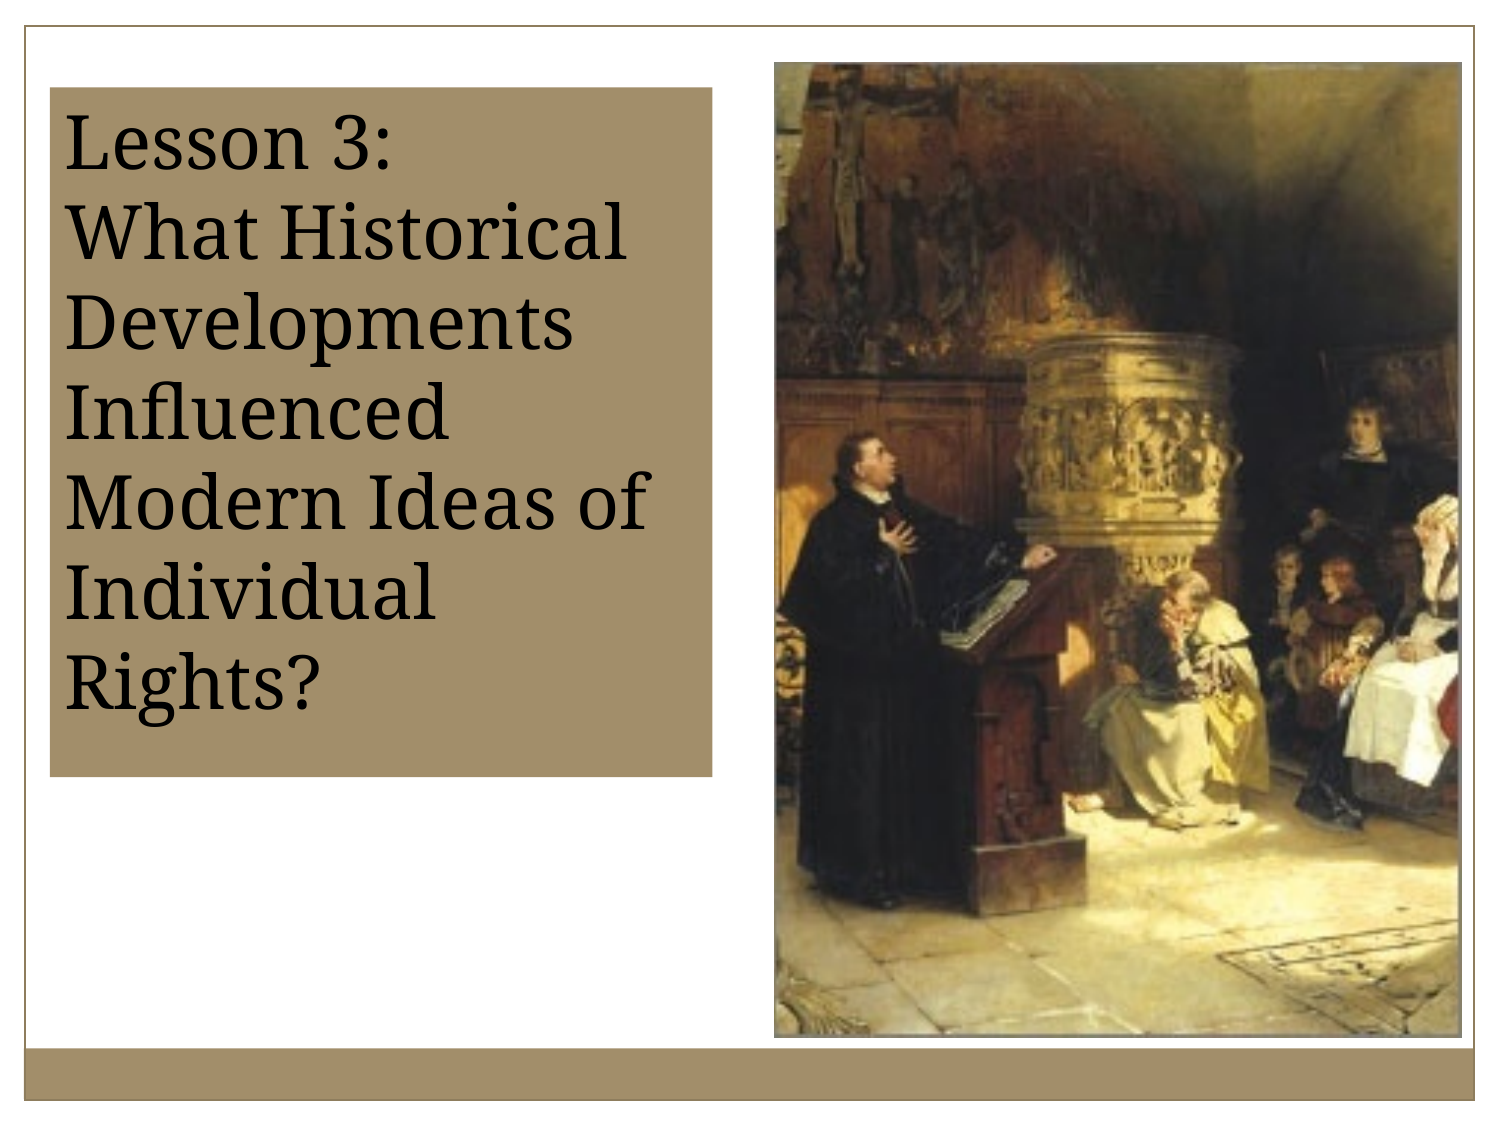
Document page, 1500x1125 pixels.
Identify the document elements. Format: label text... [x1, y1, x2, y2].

text_box Lesson 3: What Historical Developments Influenced Modern Ideas of Individual Rights? [49, 87, 713, 778]
picture [774, 62, 1462, 1038]
